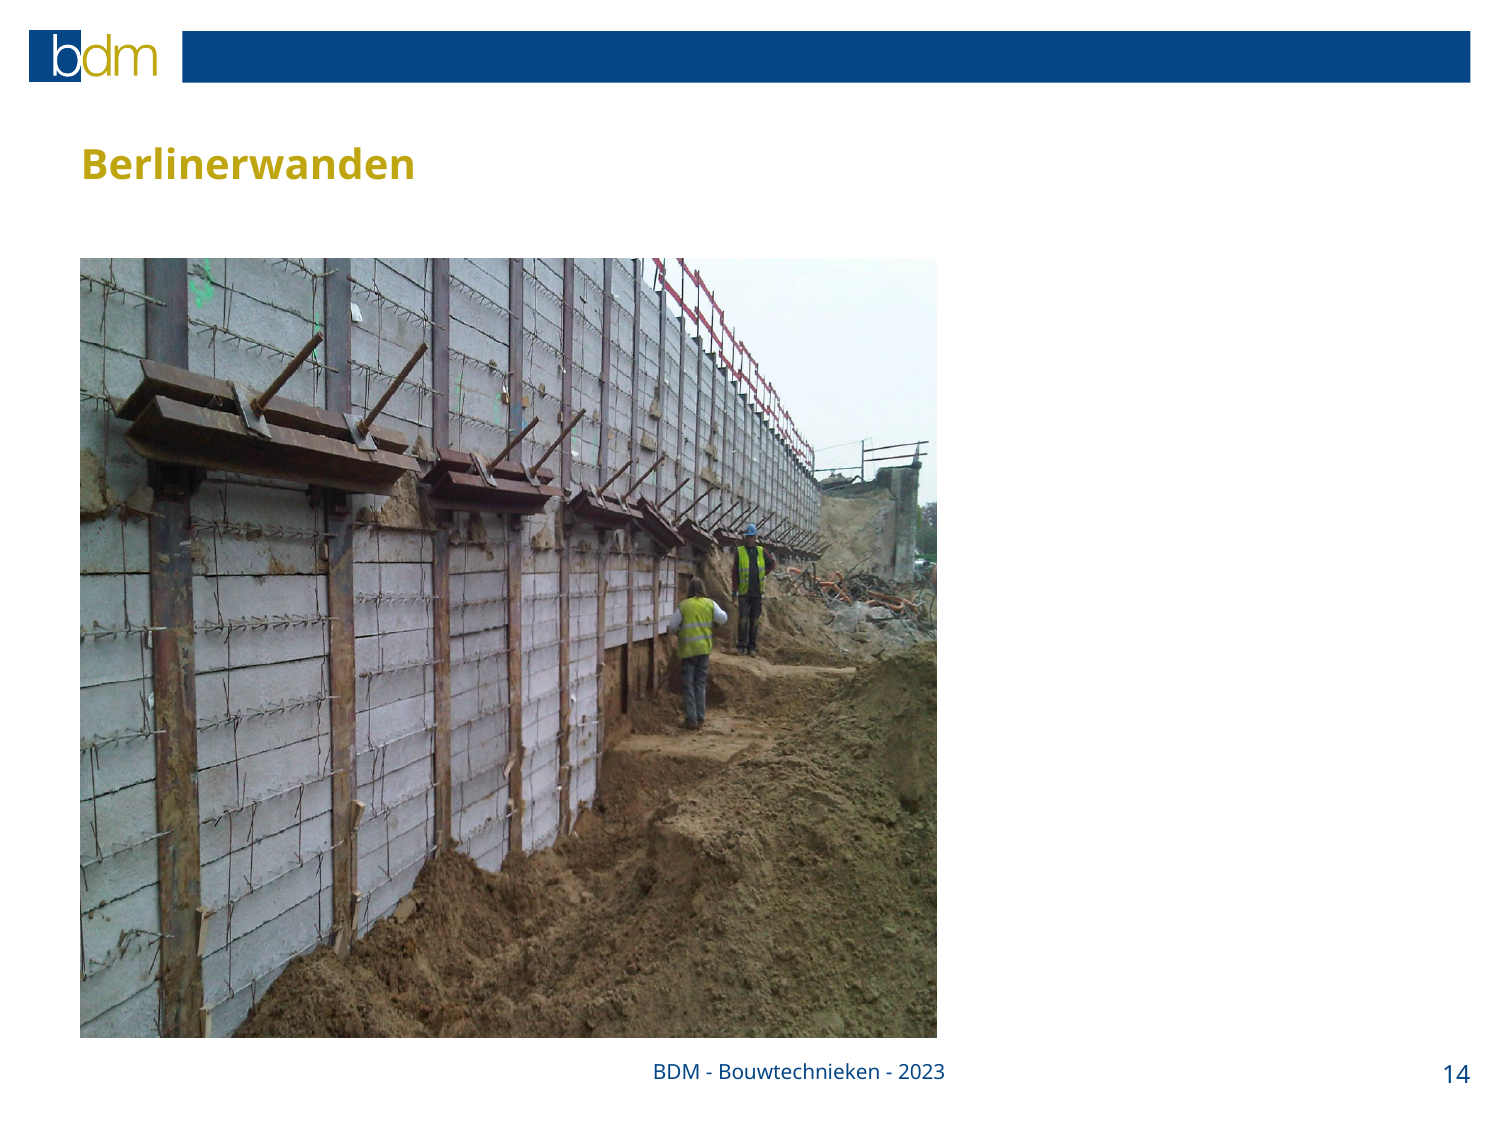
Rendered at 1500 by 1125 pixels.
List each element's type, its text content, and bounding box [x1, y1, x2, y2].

picture [80, 258, 937, 1038]
footer BDM - Bouwtechnieken - 2023 [340, 1058, 1258, 1094]
title Berlinerwanden [80, 116, 1471, 259]
slide_number 14 [1369, 1058, 1471, 1094]
